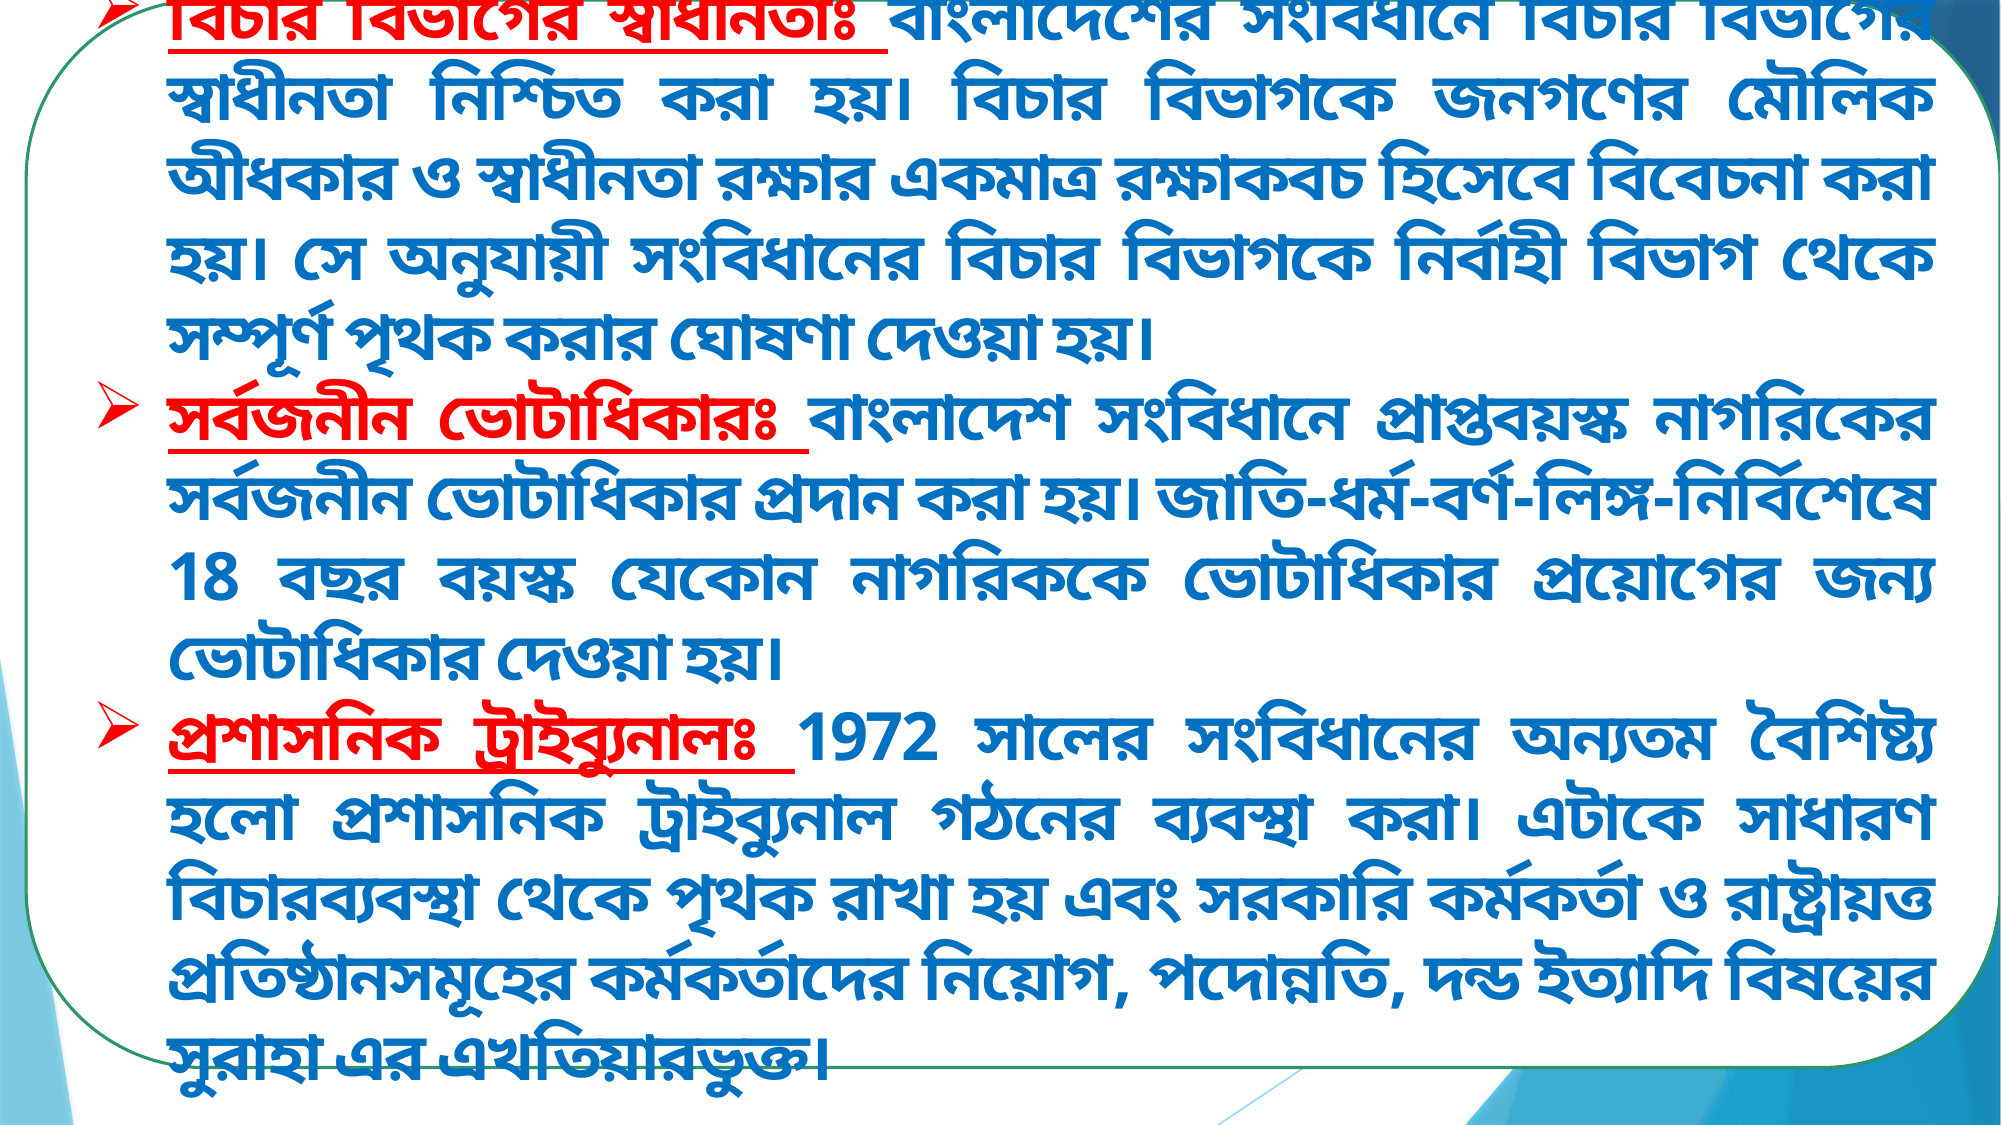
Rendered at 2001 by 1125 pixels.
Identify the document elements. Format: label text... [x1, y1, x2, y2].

text_box বিচার বিভাগের স্বাধীনতাঃ বাংলাদেশের সংবিধানে বিচার বিভাগের স্বাধীনতা নিশ্চিত করা হয়। বিচার বিভাগকে জনগণের মৌলিক অীধকার ও স্বাধীনতা রক্ষার একমাত্র রক্ষাকবচ হিসেবে বিবেচনা করা হয়। সে অনুযায়ী সংবিধানের বিচার বিভাগকে নির্বাহী বিভাগ থেকে সম্পূর্ণ পৃথক করার ঘোষণা দেওয়া হয়। সর্বজনীন ভোটাধিকারঃ বাংলাদেশ সংবিধানে প্রাপ্তবয়স্ক নাগরিকের সর্বজনীন ভোটাধিকার প্রদান করা হয়। জাতি-ধর্ম-বর্ণ-লিঙ্গ-নির্বিশেষে 18 বছর বয়স্ক যেকোন নাগরিককে ভোটাধিকার প্রয়োগের জন্য ভোটাধিকার দেওয়া হয়। প্রশাসনিক ট্রাইব্যুনালঃ 1972 সালের সংবিধানের অন্যতম বৈশিষ্ট্য হলো প্রশাসনিক ট্রাইব্যুনাল গঠনের ব্যবস্থা করা। এটাকে সাধারণ বিচারব্যবস্থা থেকে পৃথক রাখা হয় এবং সরকারি কর্মকর্তা ও রাষ্ট্রায়ত্ত প্রতিষ্ঠানসমূহের কর্মকর্তাদের নিয়োগ, পদোন্নতি, দন্ড ইত্যাদি বিষয়ের সুরাহা এর এখতিয়ারভুক্ত। [24, 0, 2000, 1070]
